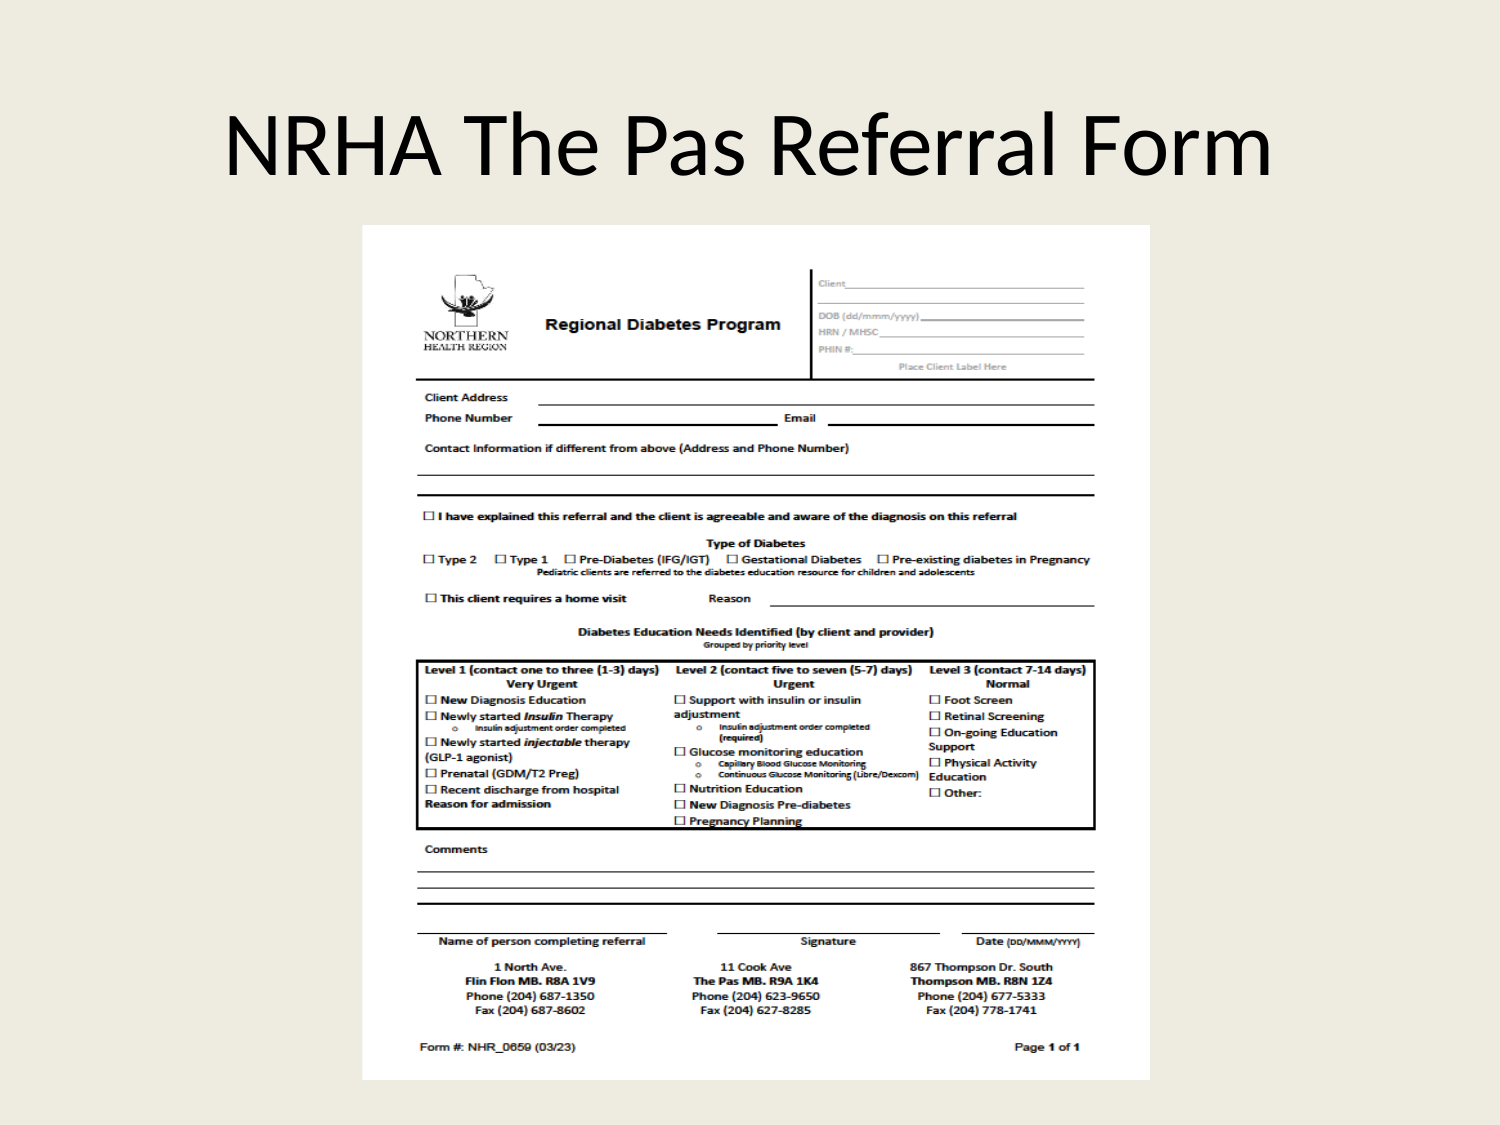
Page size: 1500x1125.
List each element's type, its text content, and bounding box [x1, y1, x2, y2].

title NRHA The Pas Referral Form [75, 45, 1425, 233]
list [362, 224, 1151, 1081]
